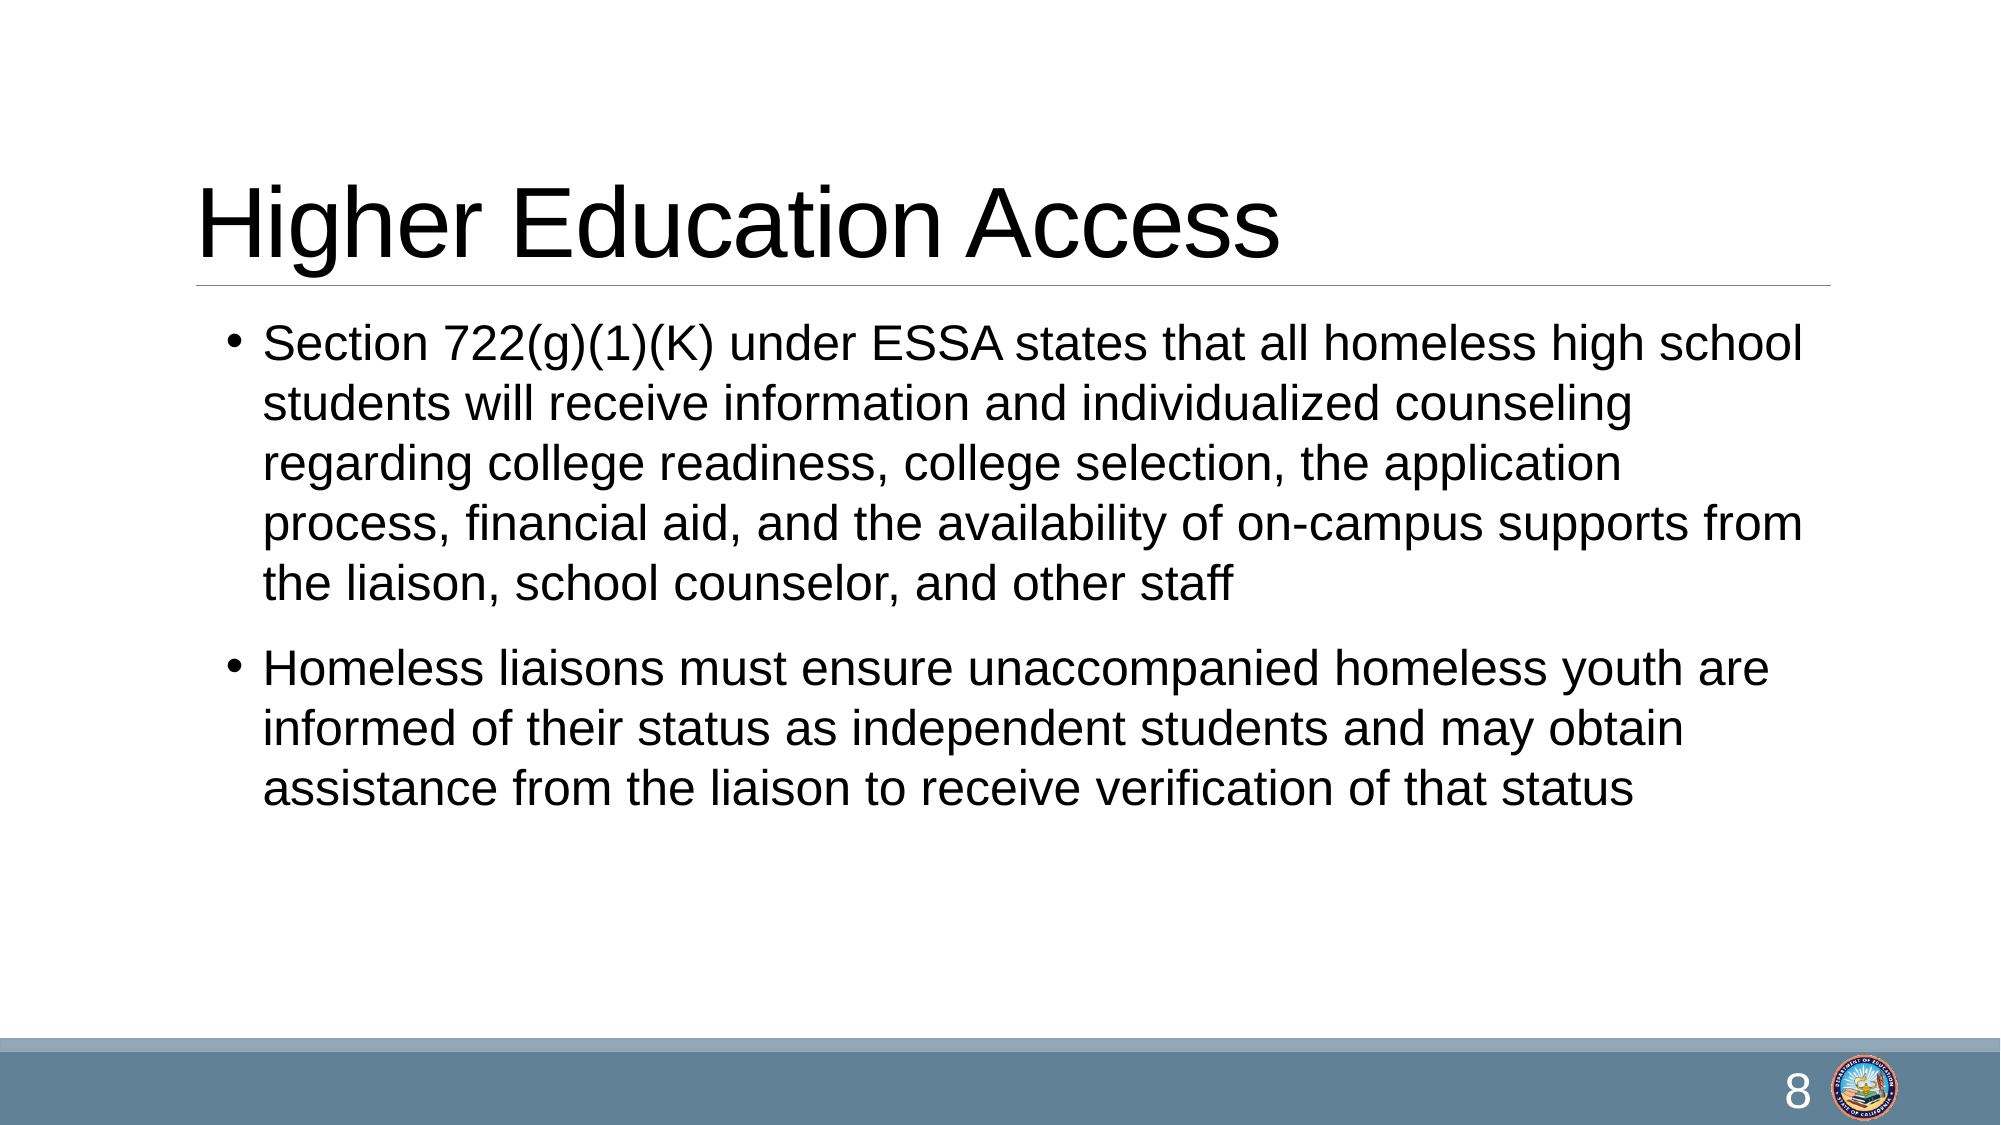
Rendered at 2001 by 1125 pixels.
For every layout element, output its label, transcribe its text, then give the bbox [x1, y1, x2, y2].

title Higher Education Access [180, 47, 1830, 285]
list Section 722(g)(1)(K) under ESSA states that all homeless high school students will receive information and individualized counseling regarding college readiness, college selection, the application process, financial aid, and the availability of on-campus supports from the liaison, school counselor, and other staff Homeless liaisons must ensure unaccompanied homeless youth are informed of their status as independent students and may obtain assistance from the liaison to receive verification of that status [180, 302, 1830, 1018]
slide_number 8 [1611, 1059, 1827, 1119]
picture [1831, 1055, 1899, 1122]
